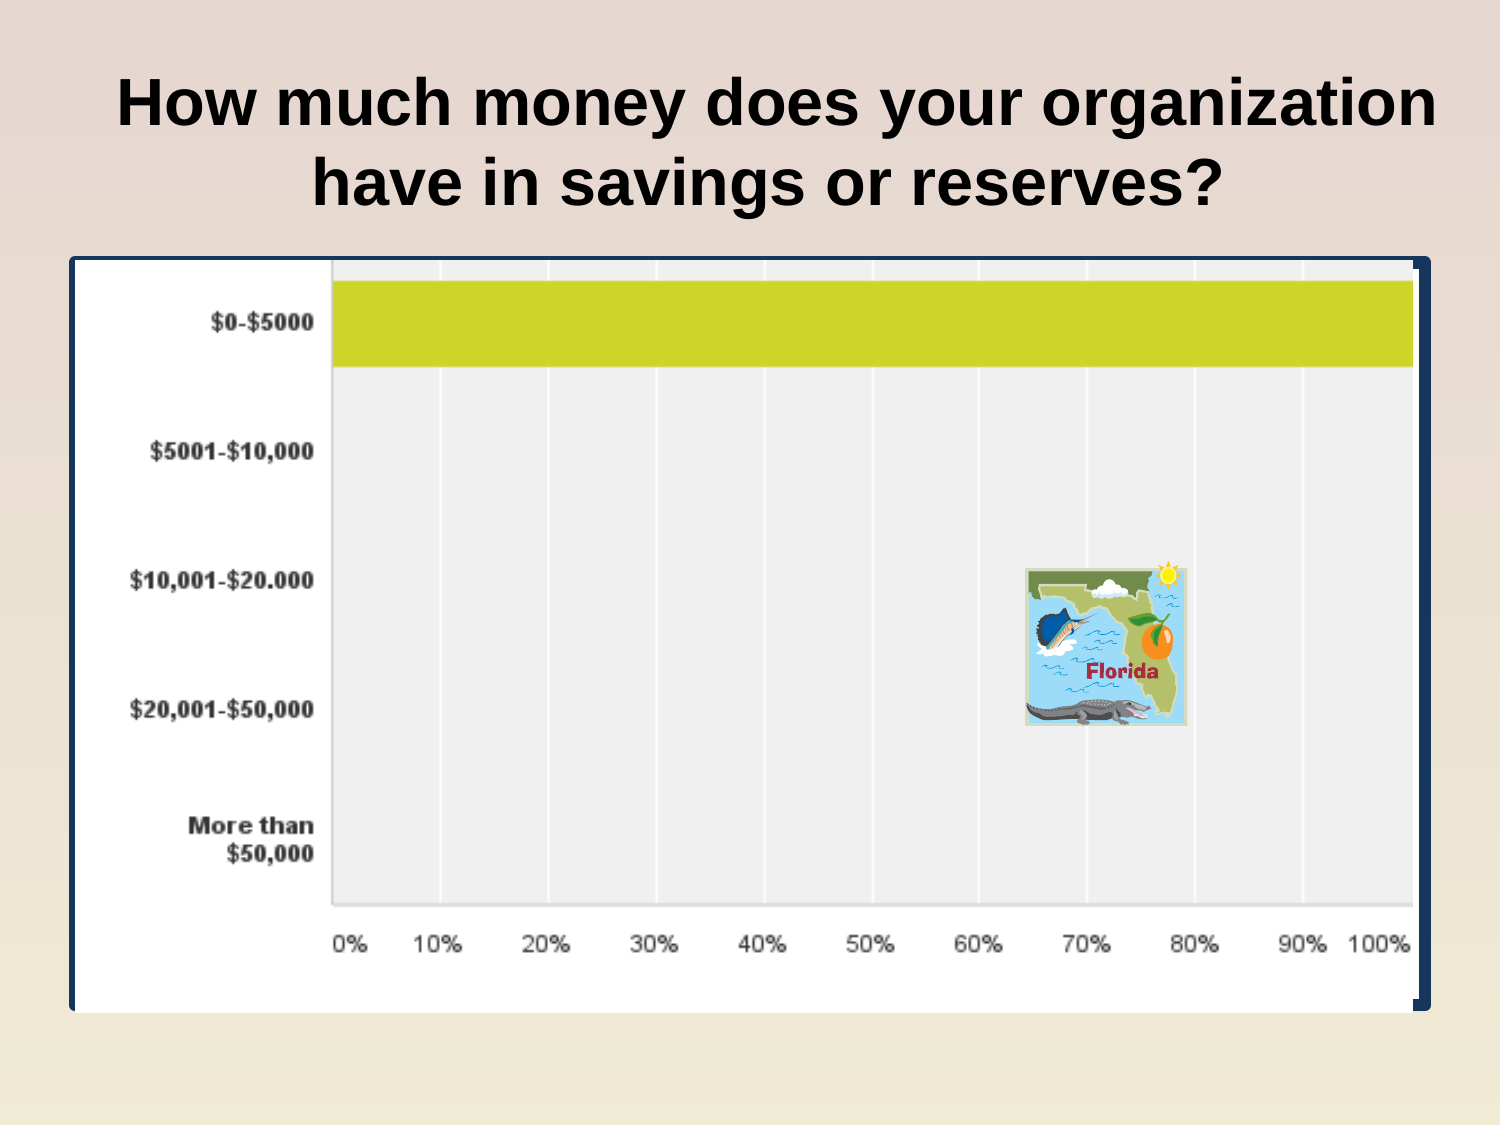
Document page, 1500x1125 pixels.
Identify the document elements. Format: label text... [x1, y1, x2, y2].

title How much money does your organization have in savings or reserves? [75, 45, 1463, 233]
picture [74, 260, 1413, 1013]
list Answered: 1 Skipped: 0 [69, 256, 1431, 1011]
